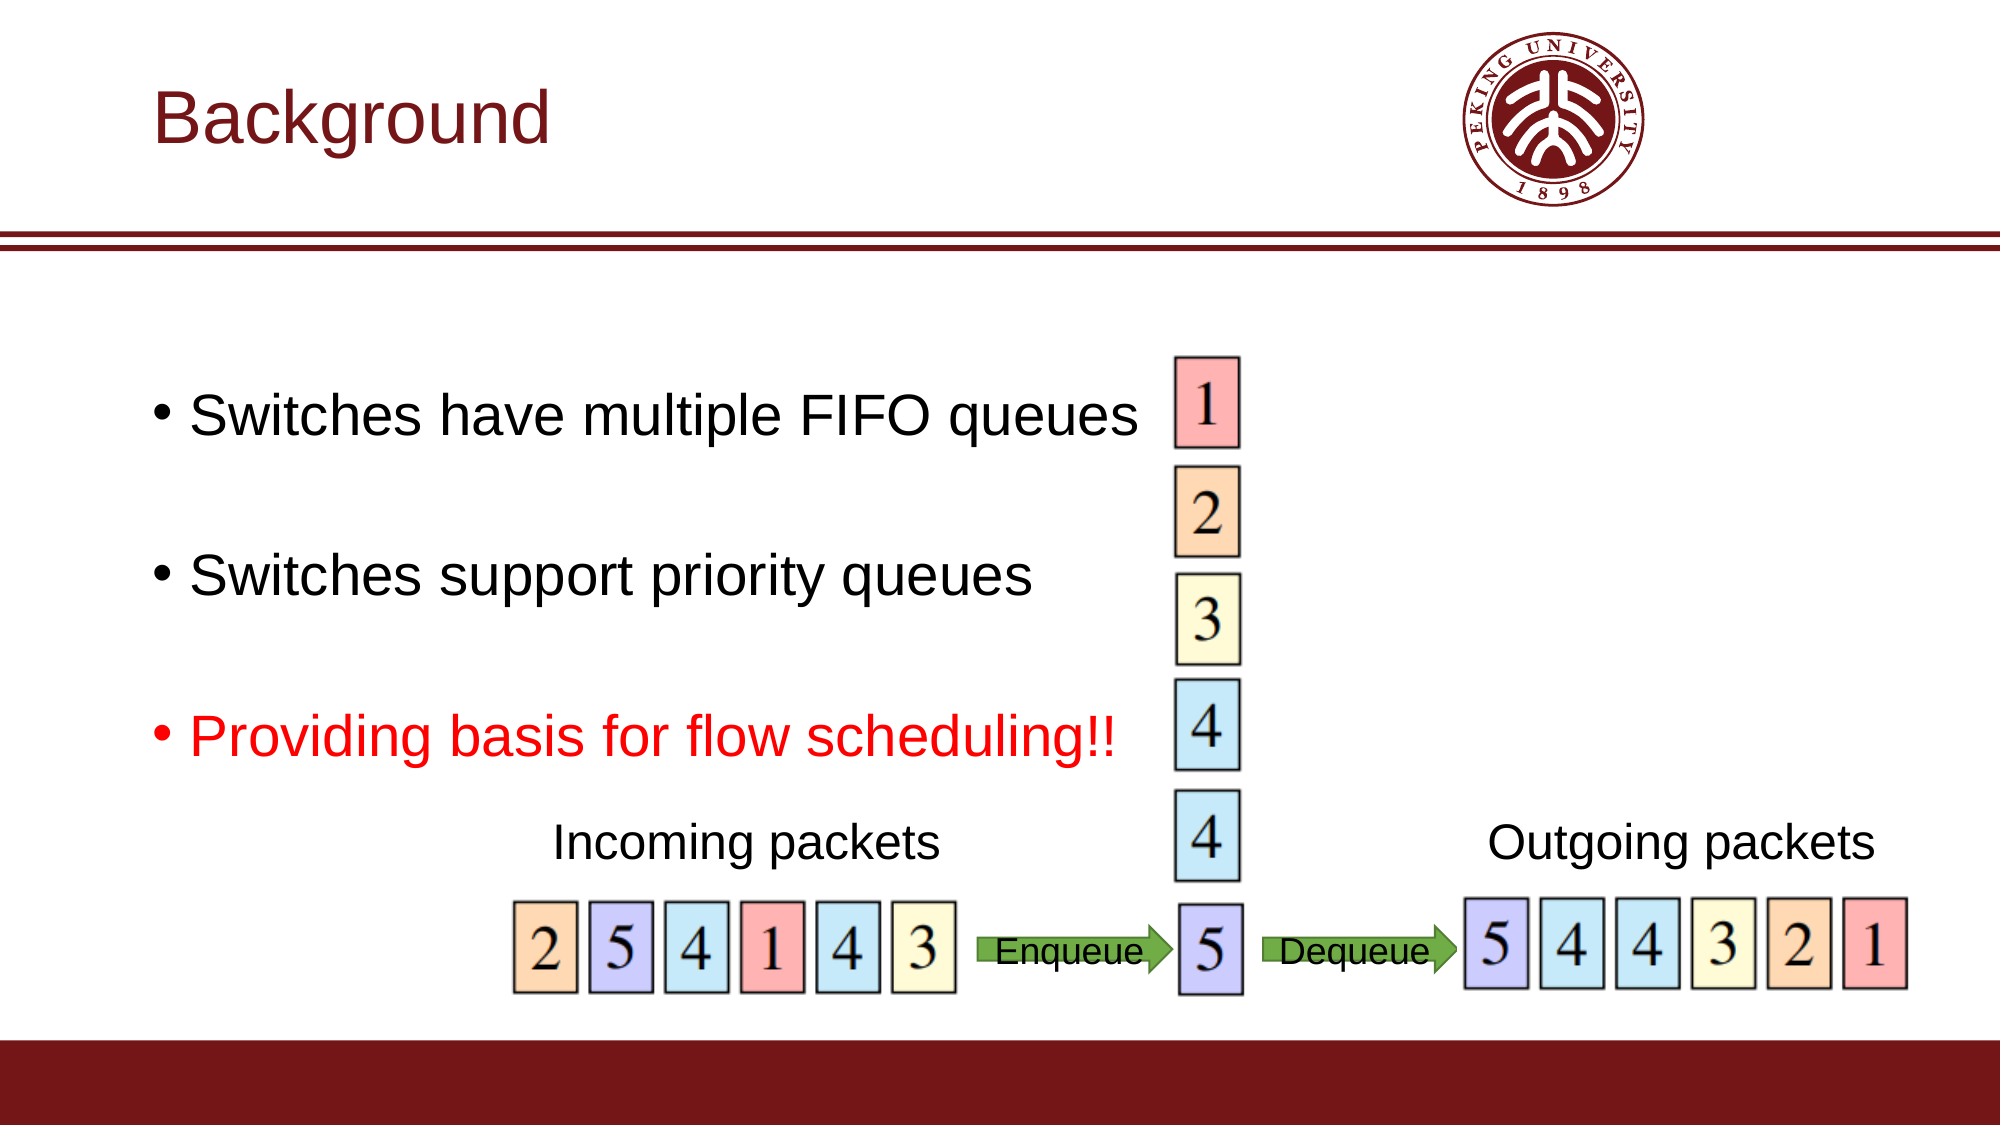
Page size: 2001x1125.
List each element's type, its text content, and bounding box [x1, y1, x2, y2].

title Background [137, 32, 1413, 207]
picture [1170, 350, 1246, 453]
list Switches have multiple FIFO queues Switches support priority queues Providing basis for flow scheduling!! [137, 299, 1863, 1014]
picture [1172, 569, 1246, 670]
picture [501, 886, 966, 1006]
text_box Incoming packets [537, 802, 978, 878]
text_box Enqueue [976, 923, 1172, 975]
picture [1166, 673, 1247, 777]
picture [1172, 898, 1249, 1000]
picture [1457, 881, 1913, 997]
text_box Outgoing packets [1472, 802, 1913, 878]
text_box Dequeue [1262, 923, 1457, 975]
picture [1170, 457, 1243, 563]
picture [1166, 784, 1247, 888]
